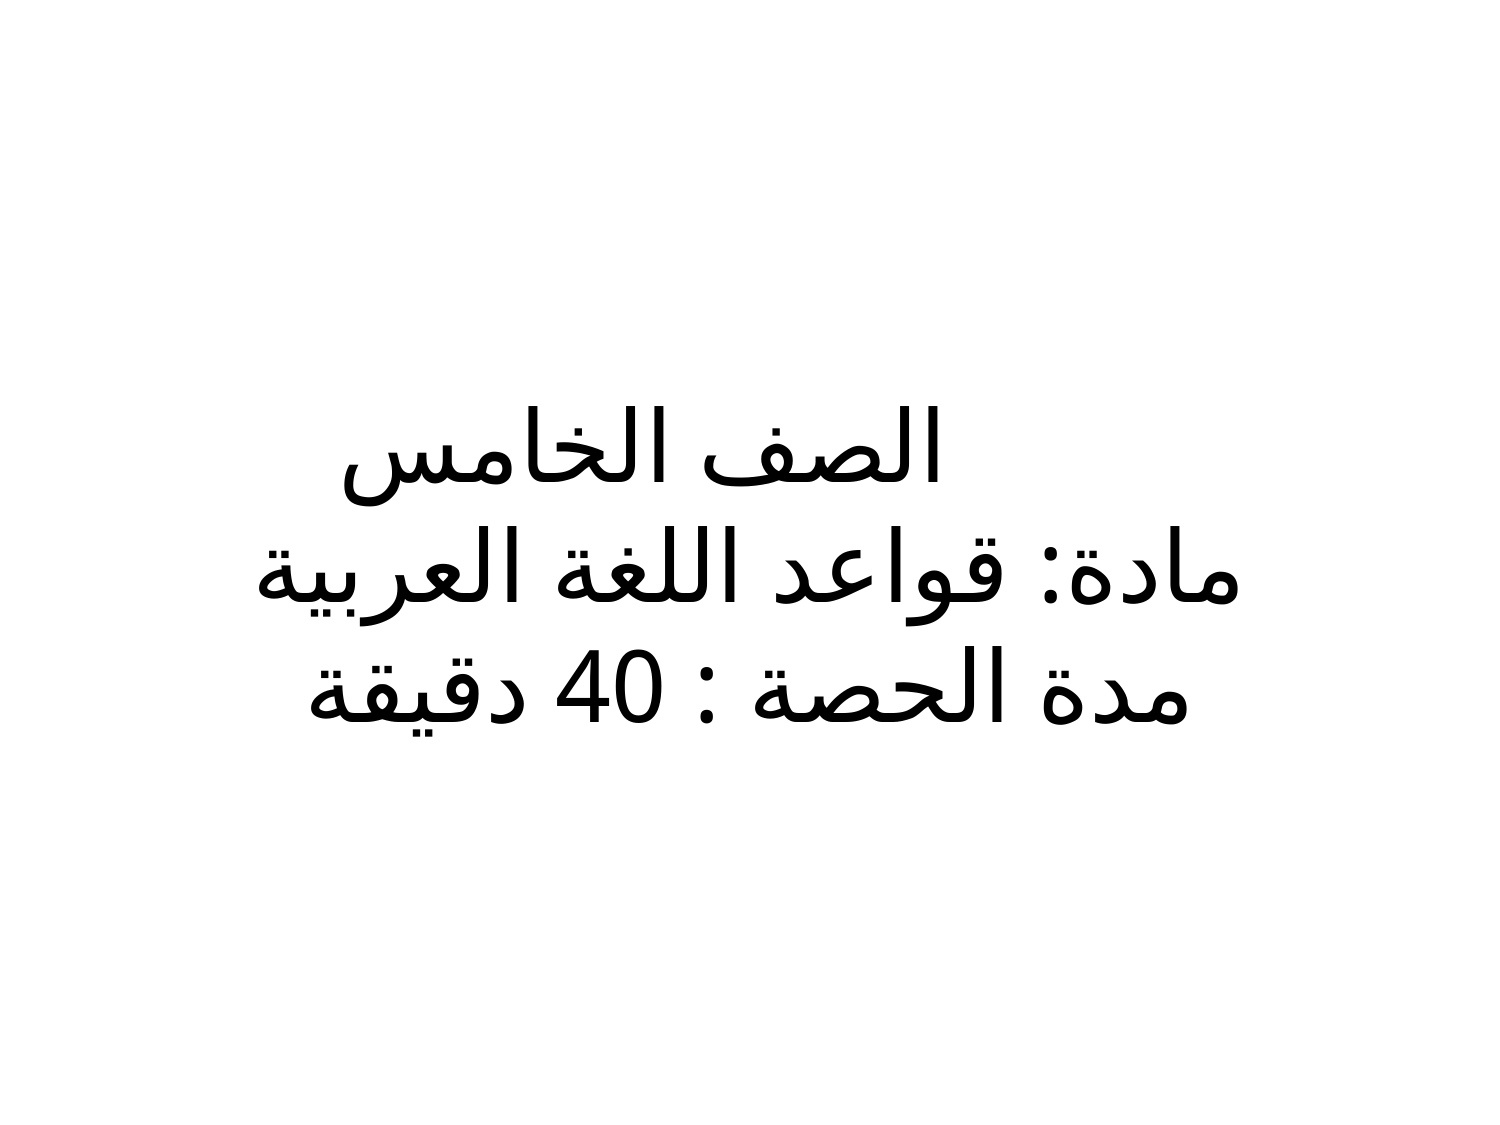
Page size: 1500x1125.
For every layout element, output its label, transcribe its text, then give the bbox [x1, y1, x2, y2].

title الصف الخامس مادة: قواعد اللغة العربية مدة الحصة : 40 دقيقة [112, 275, 1388, 850]
